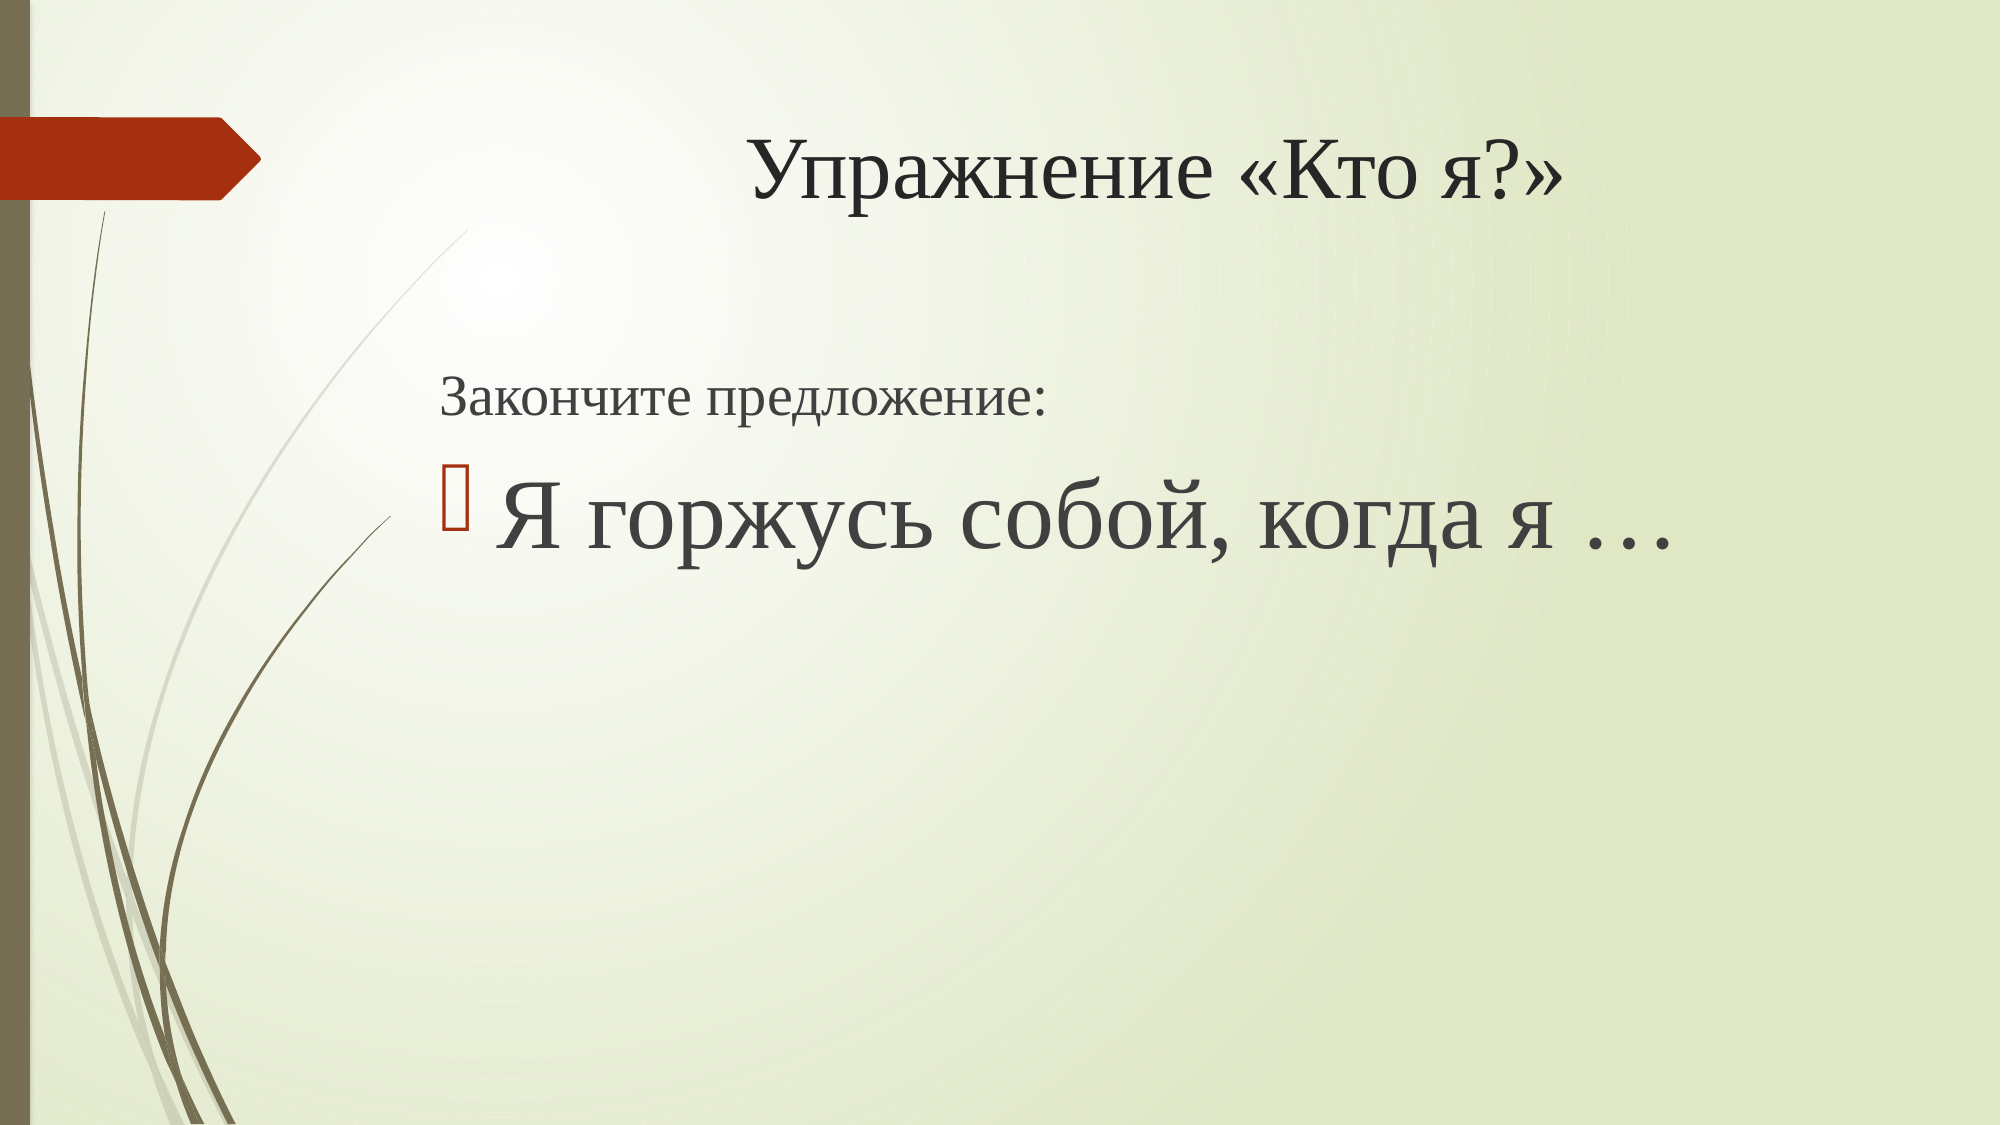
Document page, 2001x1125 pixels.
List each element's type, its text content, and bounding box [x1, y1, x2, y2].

list Закончите предложение: Я горжусь собой, когда я … [424, 350, 1888, 970]
title Упражнение «Кто я?» [425, 102, 1888, 313]
